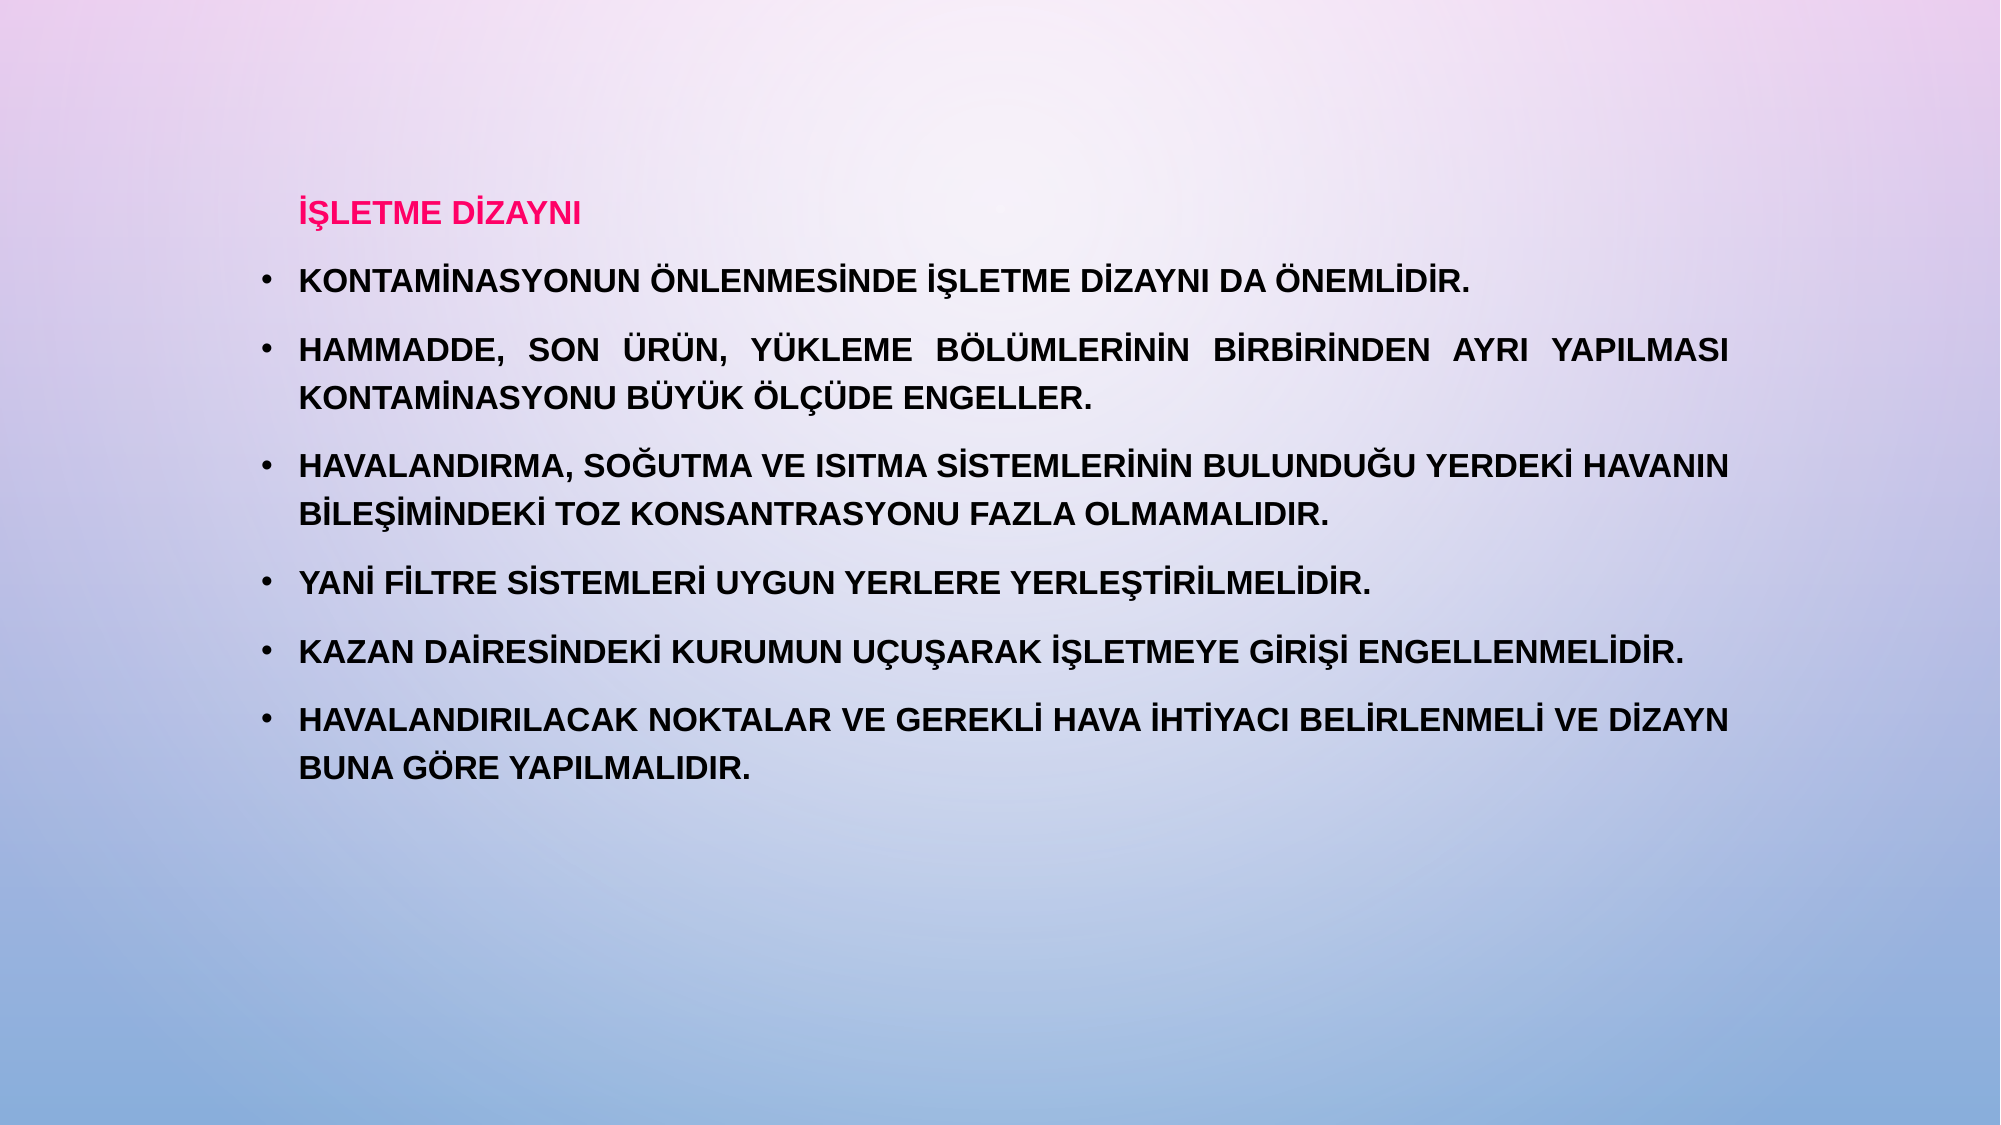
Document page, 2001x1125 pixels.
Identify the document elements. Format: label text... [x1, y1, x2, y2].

list İşletme Dizaynı Kontaminasyonun önlenmesinde işletme dizaynı da önemlidir. Hammadde, son ürün, yükleme bölümlerinin birbirinden ayrı yapılması kontaminasyonu büyük ölçüde engeller. Havalandırma, soğutma ve ısıtma sistemlerinin bulunduğu yerdeki havanın bileşimindeki toz konsantrasyonu fazla olmamalıdır. Yani filtre sistemleri uygun yerlere yerleştirilmelidir. Kazan dairesindeki kurumun uçuşarak işletmeye girişi engellenmelidir. Havalandırılacak noktalar ve gerekli hava ihtiyacı belirlenmeli ve dizayn buna göre yapılmalıdır. [246, 175, 1746, 1125]
